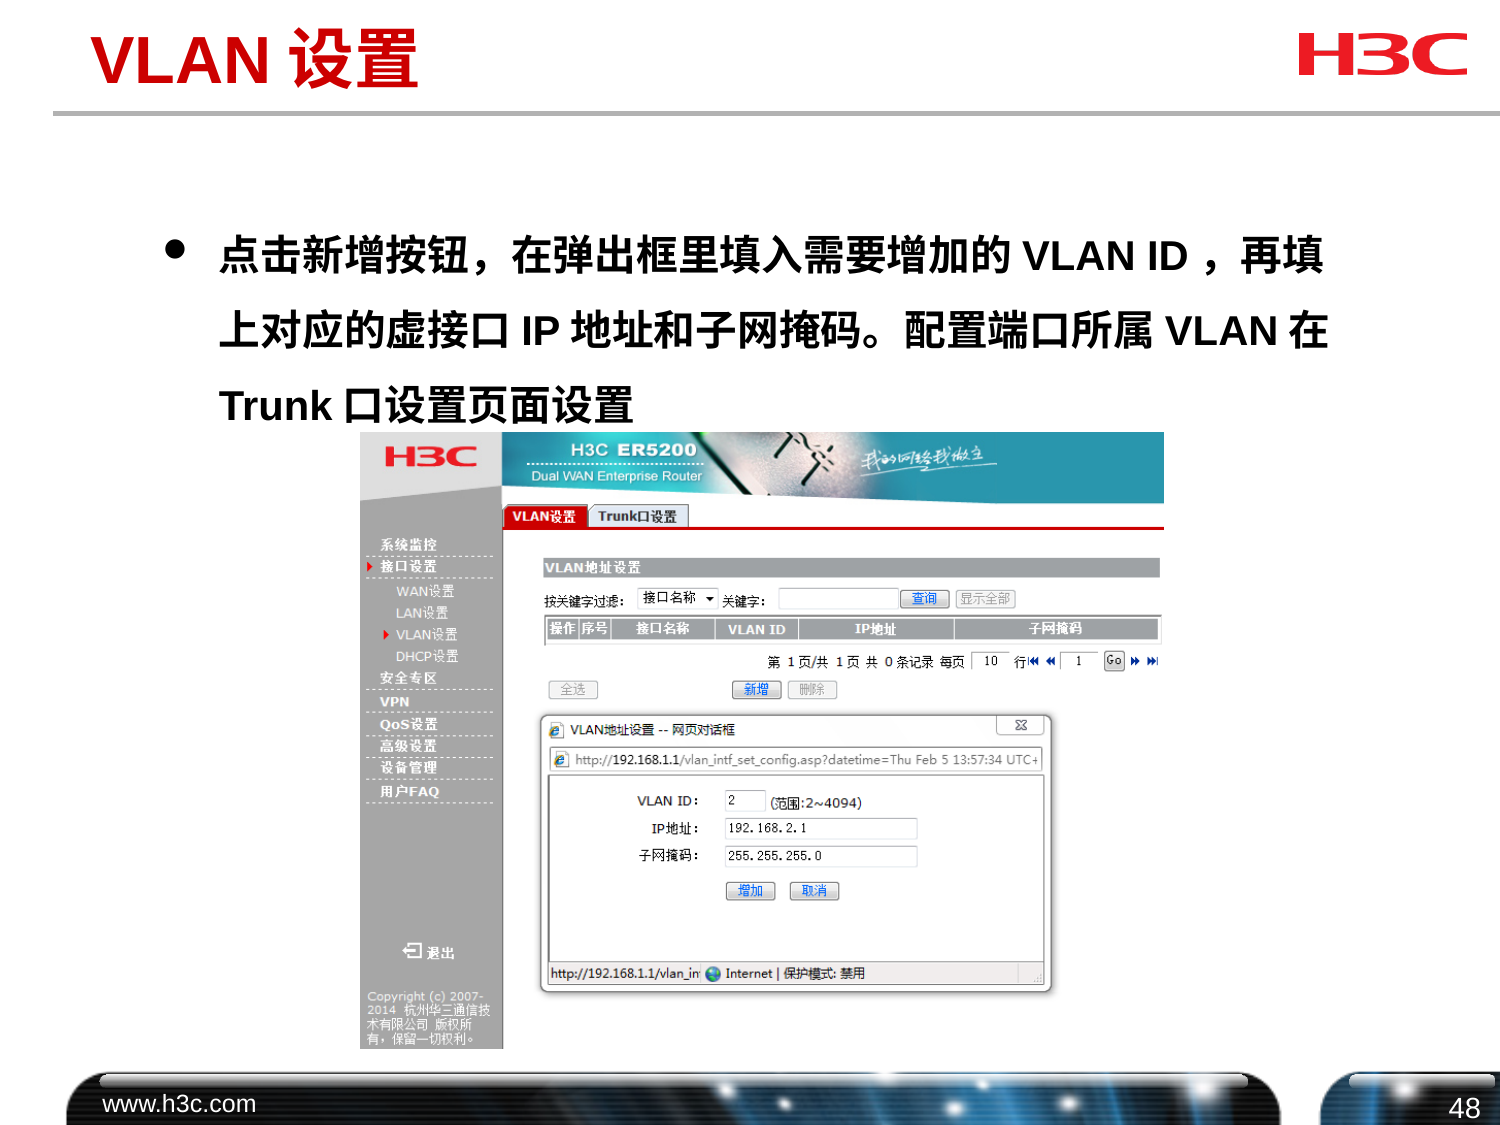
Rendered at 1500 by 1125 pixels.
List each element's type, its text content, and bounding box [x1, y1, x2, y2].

list 点击新增按钮，在弹出框里填入需要增加的VLAN ID，再填上对应的虚接口IP地址和子网掩码。配置端口所属VLAN在Trunk口设置页面设置 [147, 196, 1353, 389]
picture [50, 1051, 1500, 1125]
picture [359, 432, 1164, 1049]
title VLAN设置 [75, 7, 1263, 108]
picture [1299, 33, 1467, 75]
